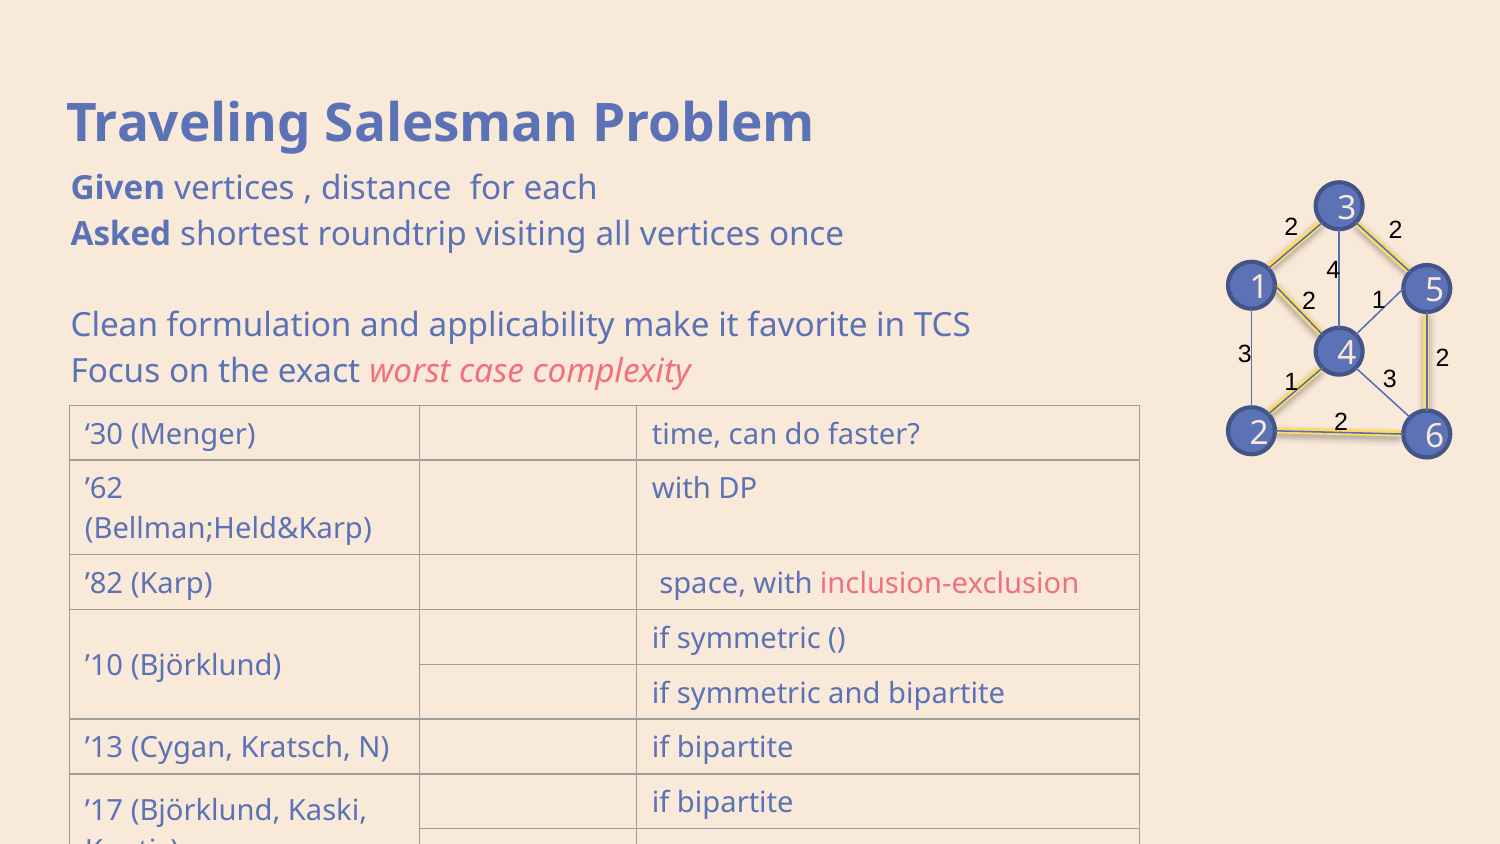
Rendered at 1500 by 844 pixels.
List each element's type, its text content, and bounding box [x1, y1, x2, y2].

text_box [1222, 182, 1465, 458]
title Traveling Salesman Problem [51, 72, 1449, 167]
